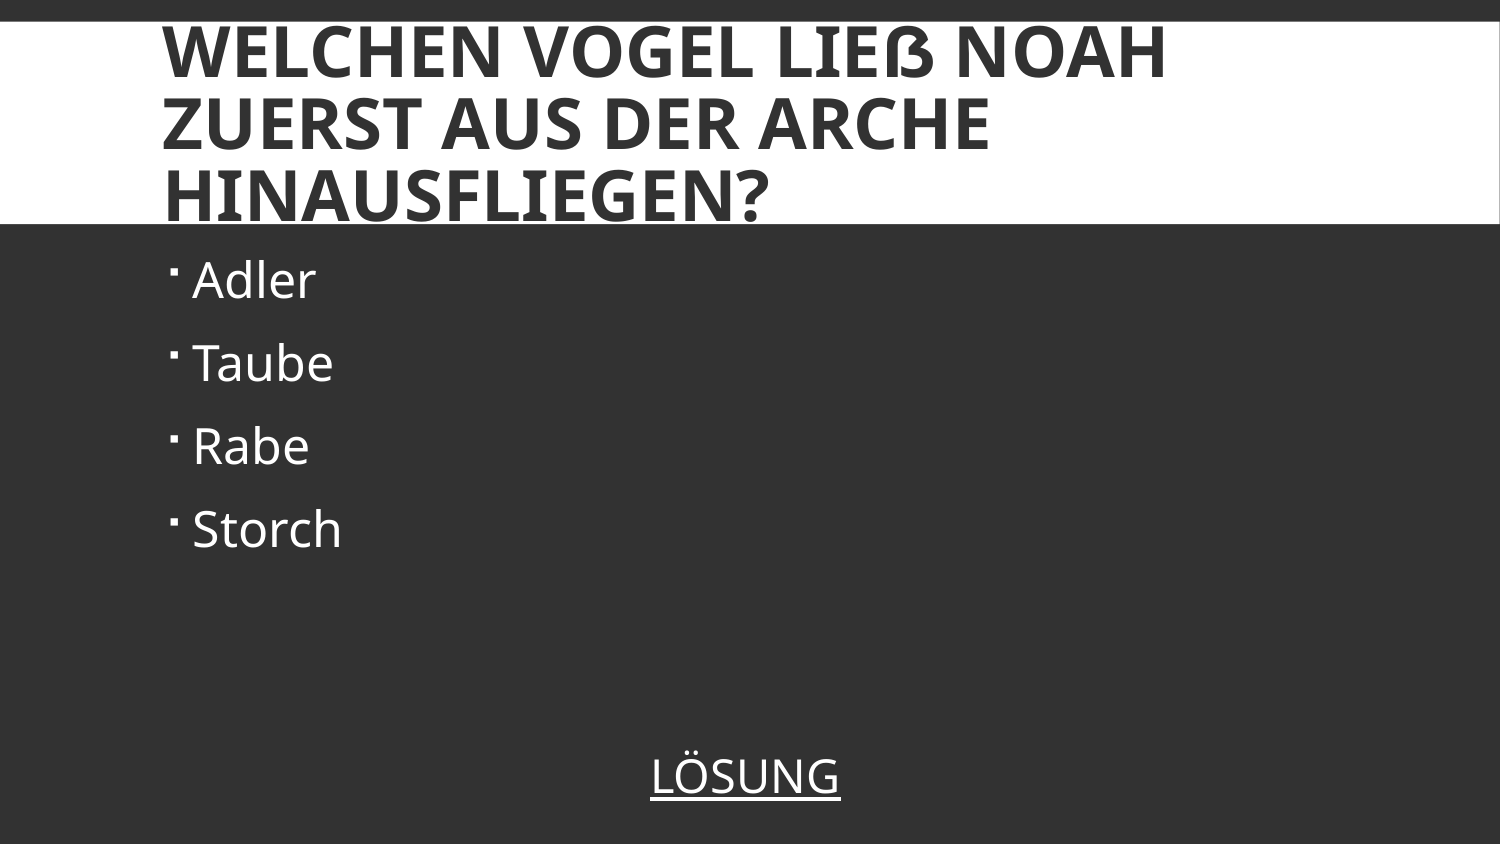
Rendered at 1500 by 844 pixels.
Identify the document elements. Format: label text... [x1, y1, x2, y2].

list Adler Taube Rabe Storch [147, 247, 1352, 765]
title Welchen Vogel ließ Noah zuerst aus der Arche hinausfliegen? [147, 34, 1352, 221]
text_box LÖSUNG [639, 741, 861, 789]
